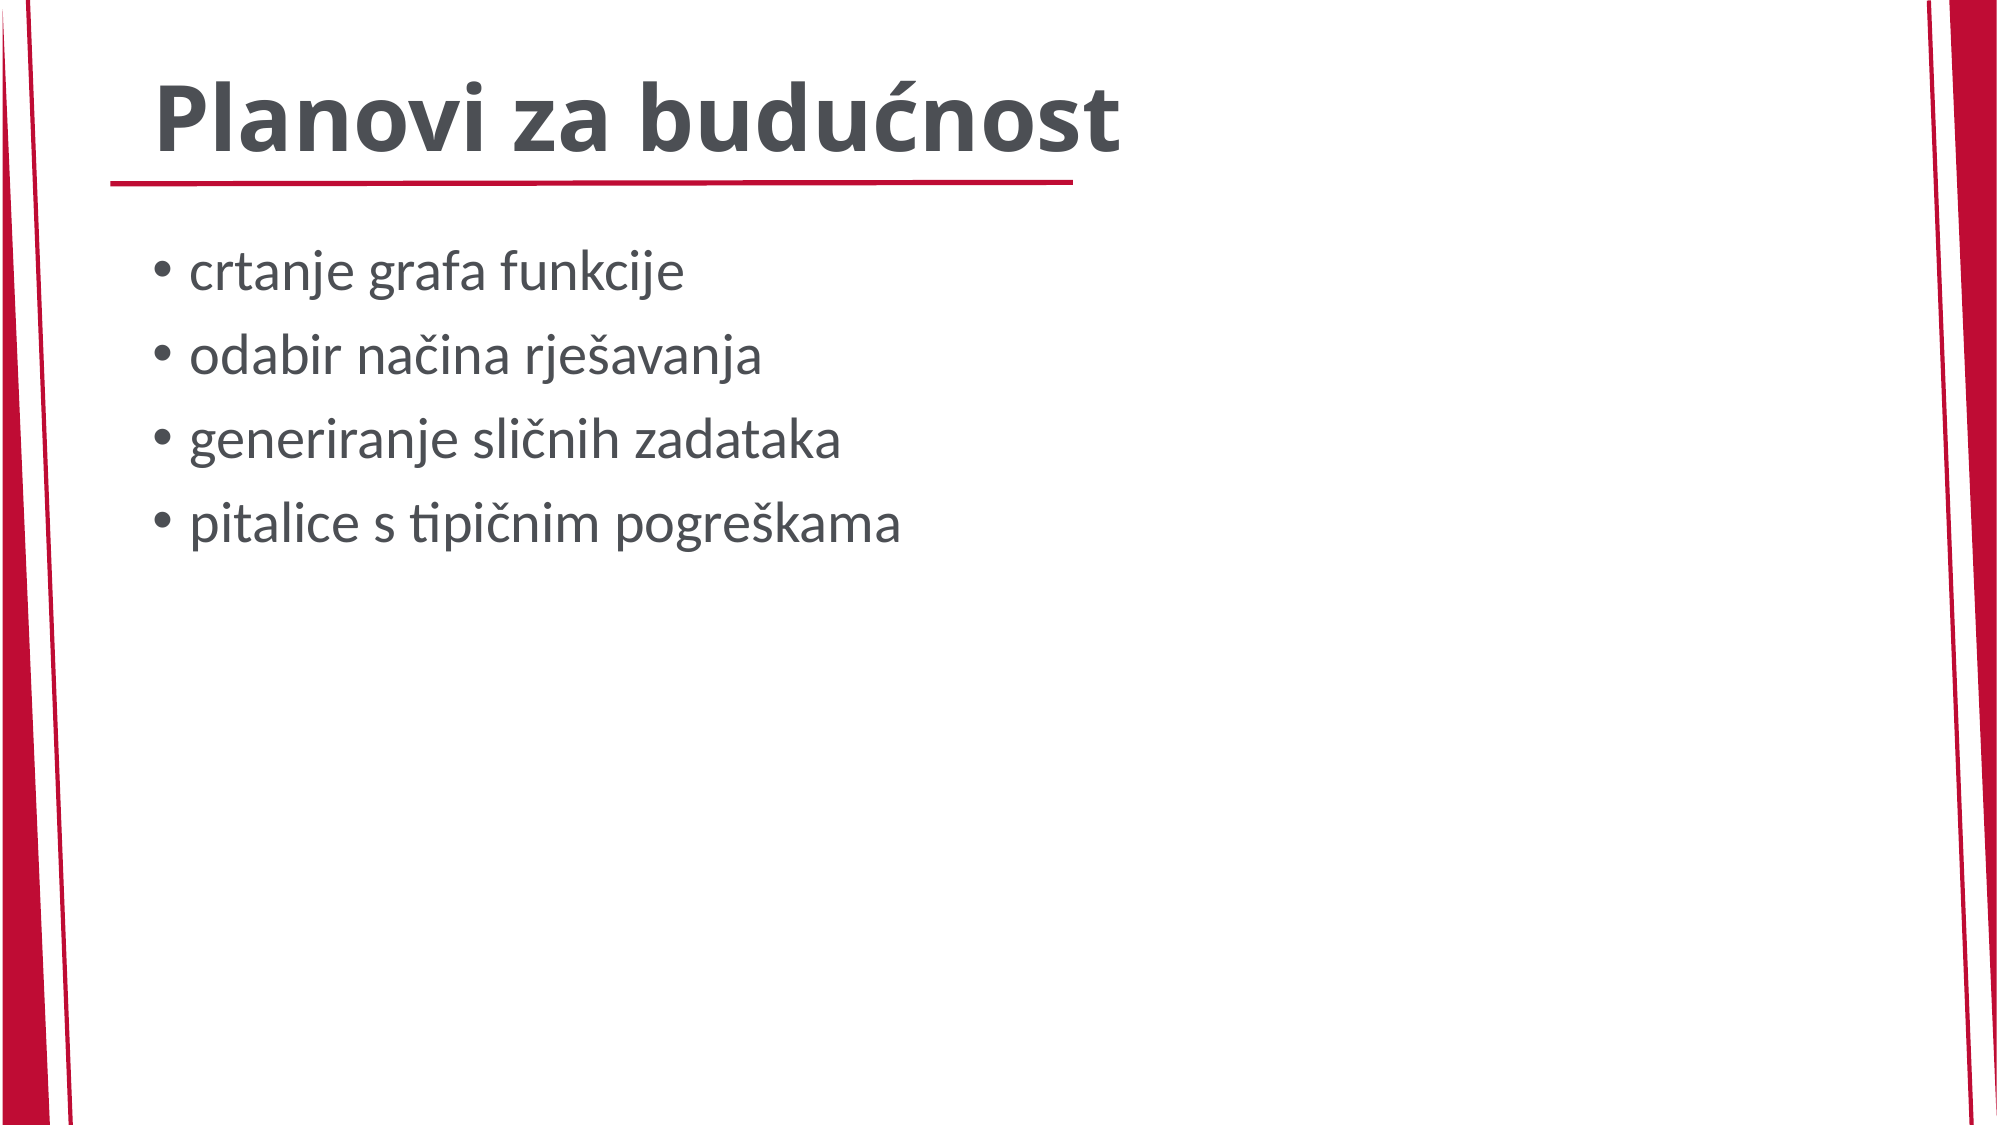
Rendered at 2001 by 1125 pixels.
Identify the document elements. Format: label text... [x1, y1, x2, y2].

title Planovi za budućnost [137, 59, 1863, 184]
list crtanje grafa funkcije odabir načina rješavanja generiranje sličnih zadataka pitalice s tipičnim pogreškama [137, 232, 1863, 1052]
